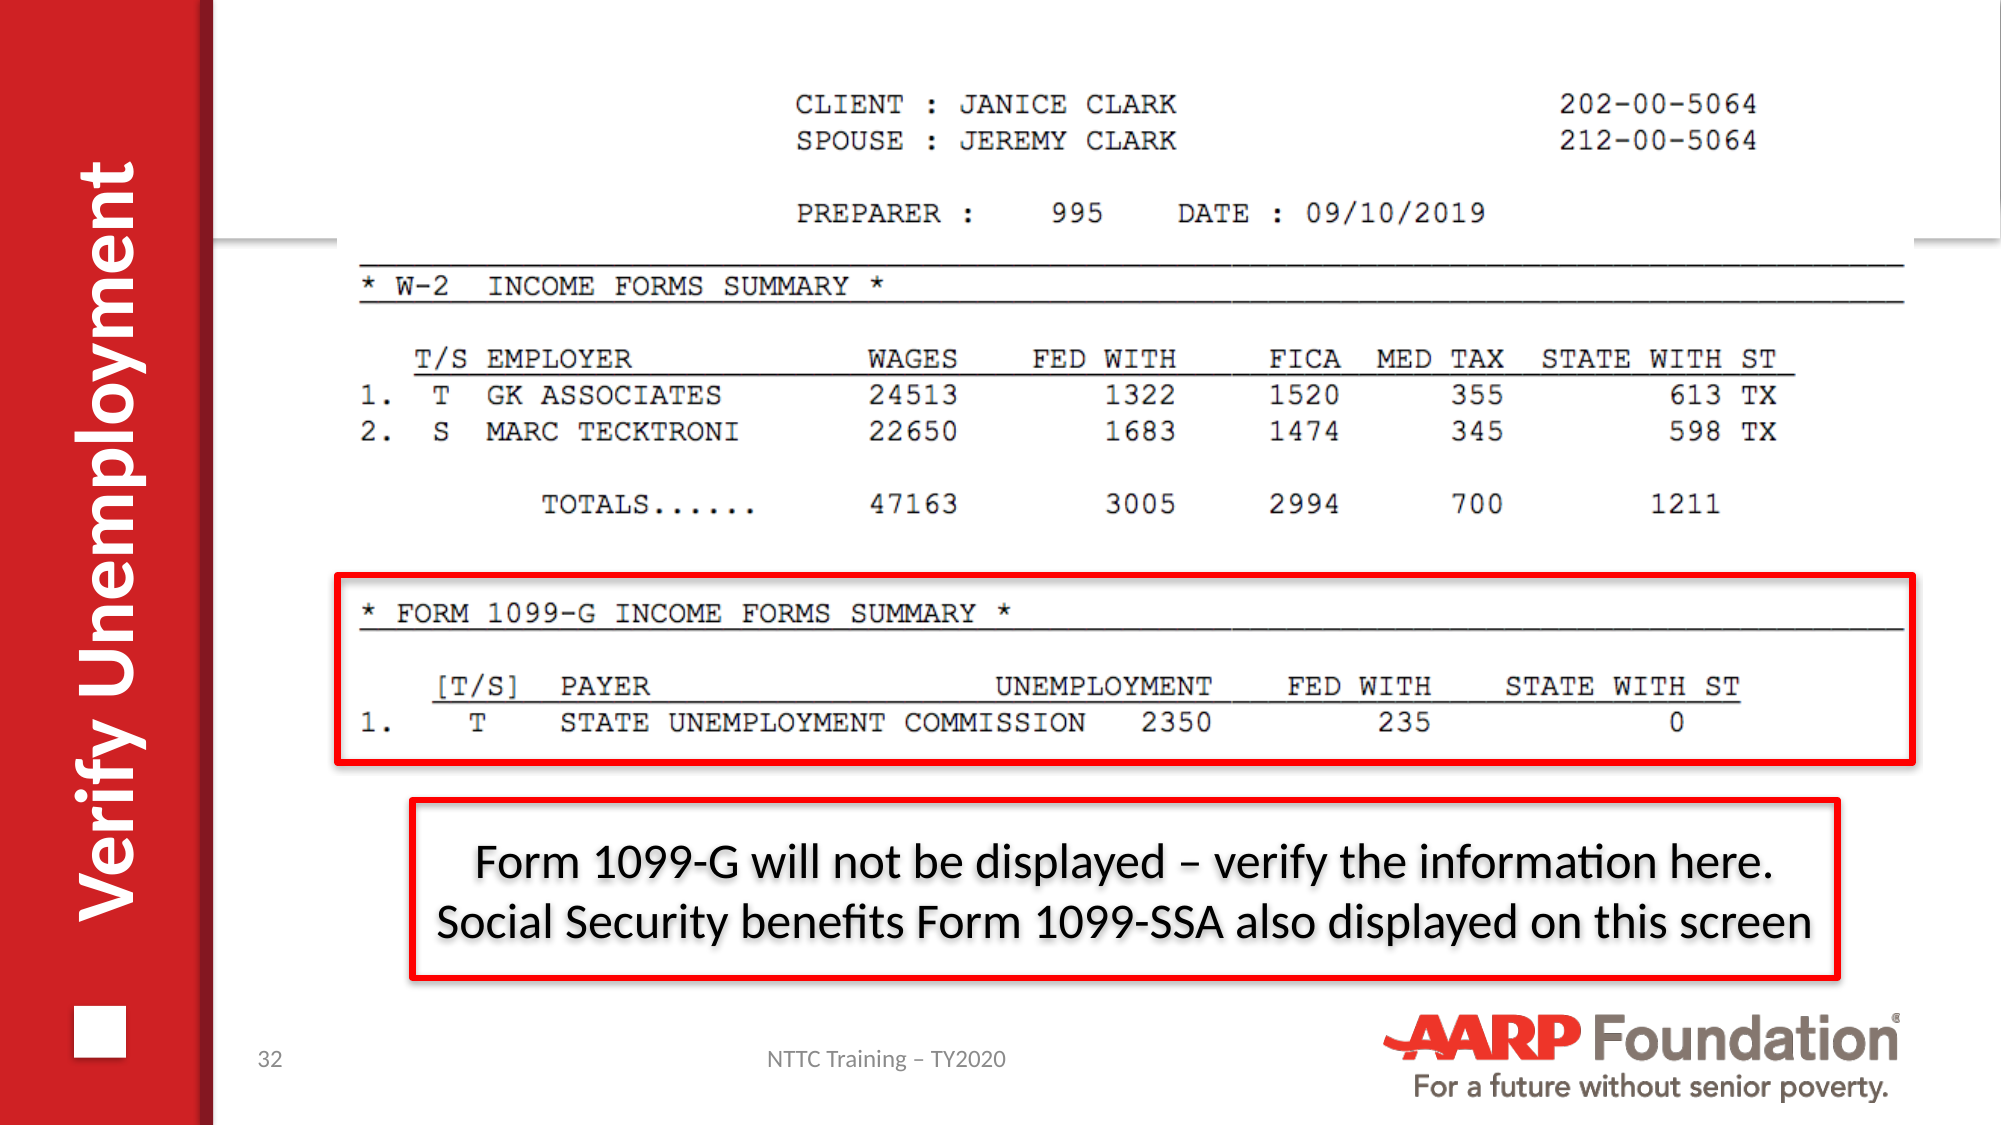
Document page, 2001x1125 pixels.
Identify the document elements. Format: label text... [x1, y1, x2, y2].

text_box Form 1099-G will not be displayed – verify the information here. Social Security benefits Form 1099-SSA also displayed on this screen [412, 873, 1838, 978]
picture [337, 24, 1914, 865]
footer NTTC Training – TY2020 [570, 1027, 1204, 1088]
title Verify Unemployment [6, 0, 194, 938]
slide_number 32 [213, 1027, 298, 1088]
